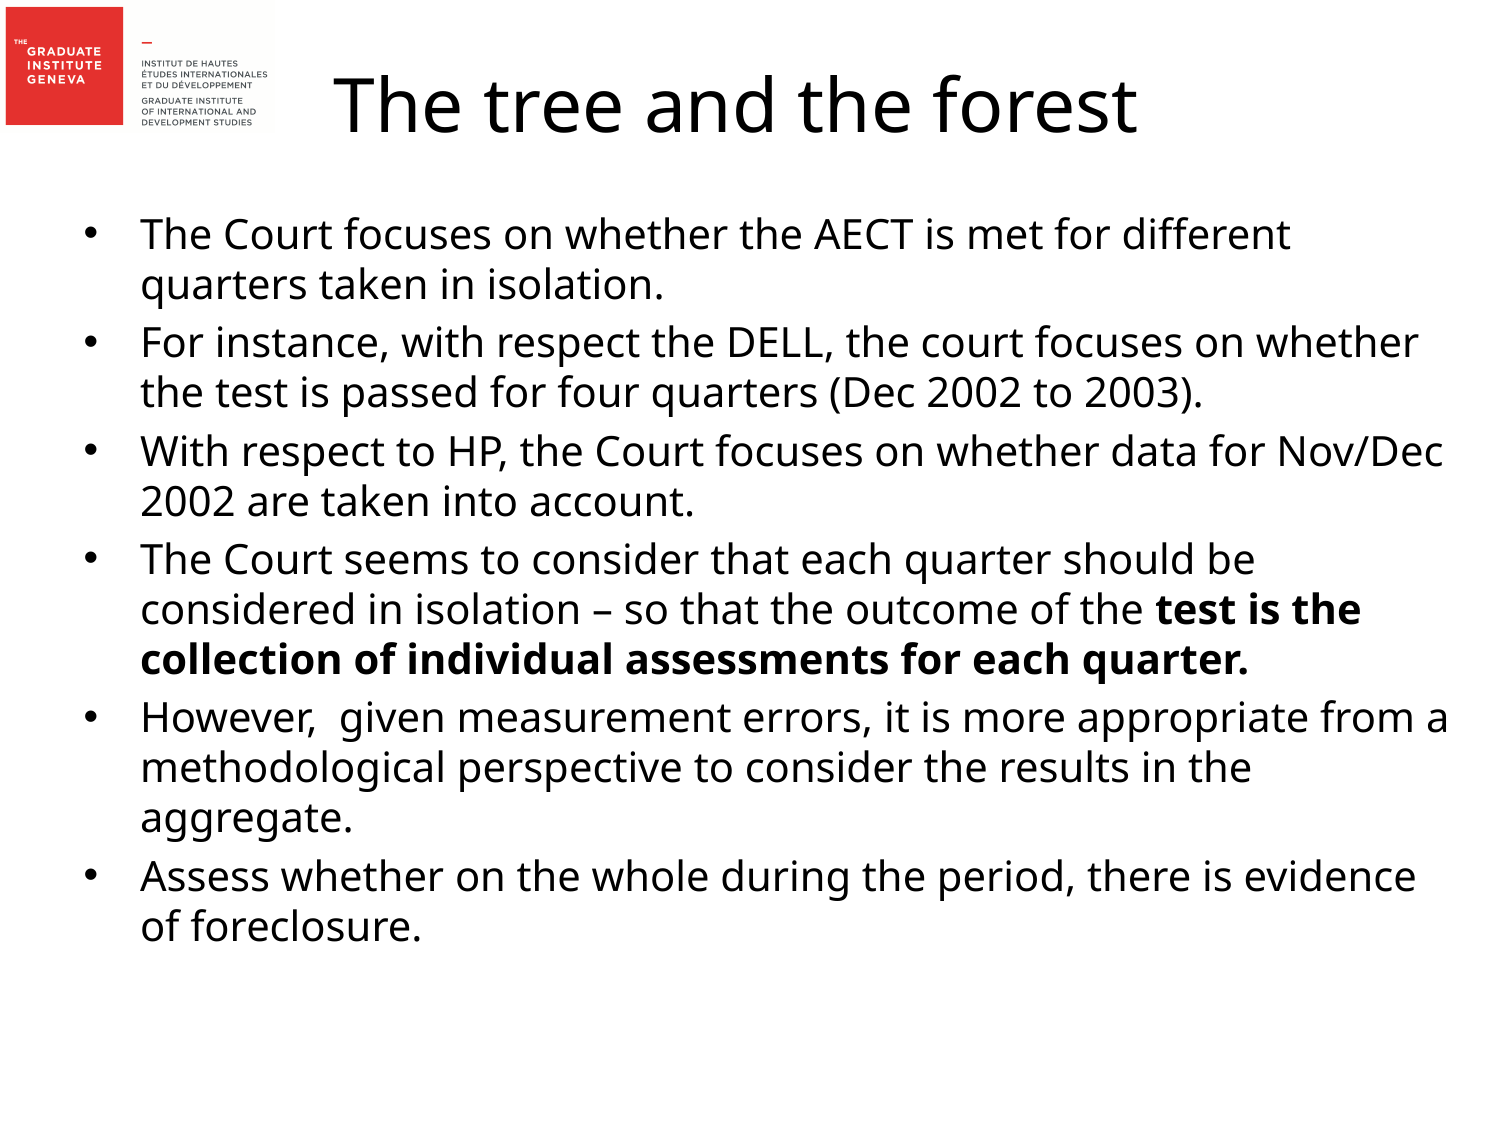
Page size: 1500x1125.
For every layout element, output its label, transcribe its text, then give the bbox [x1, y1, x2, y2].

list The Court focuses on whether the AECT is met for different quarters taken in isolation. For instance, with respect the DELL, the court focuses on whether the test is passed for four quarters (Dec 2002 to 2003). With respect to HP, the Court focuses on whether data for Nov/Dec 2002 are taken into account. The Court seems to consider that each quarter should be considered in isolation – so that the outcome of the test is the collection of individual assessments for each quarter. However, given measurement errors, it is more appropriate from a methodological perspective to consider the results in the aggregate. Assess whether on the whole during the period, there is evidence of foreclosure. [68, 200, 1469, 1038]
title The tree and the forest [68, 50, 1444, 155]
